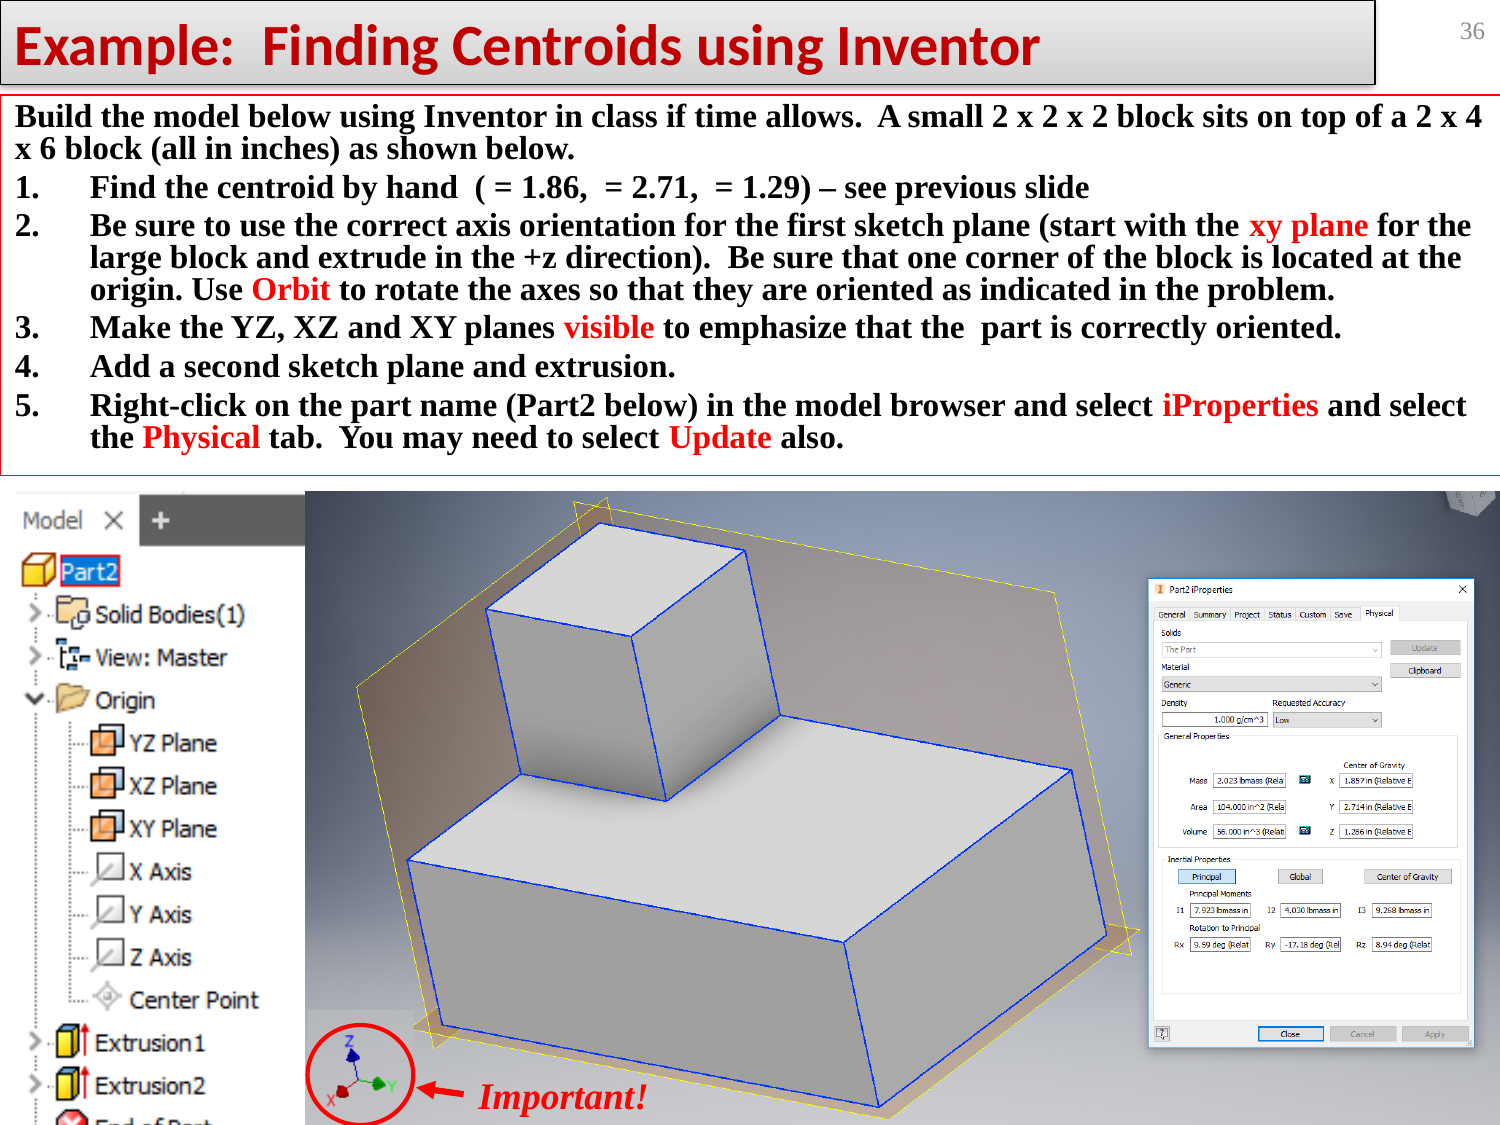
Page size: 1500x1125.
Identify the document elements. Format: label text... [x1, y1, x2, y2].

slide_number 36 [1377, 0, 1500, 60]
text_box Example: Finding Centroids using Inventor [0, 0, 1376, 85]
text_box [0, 491, 1500, 1125]
